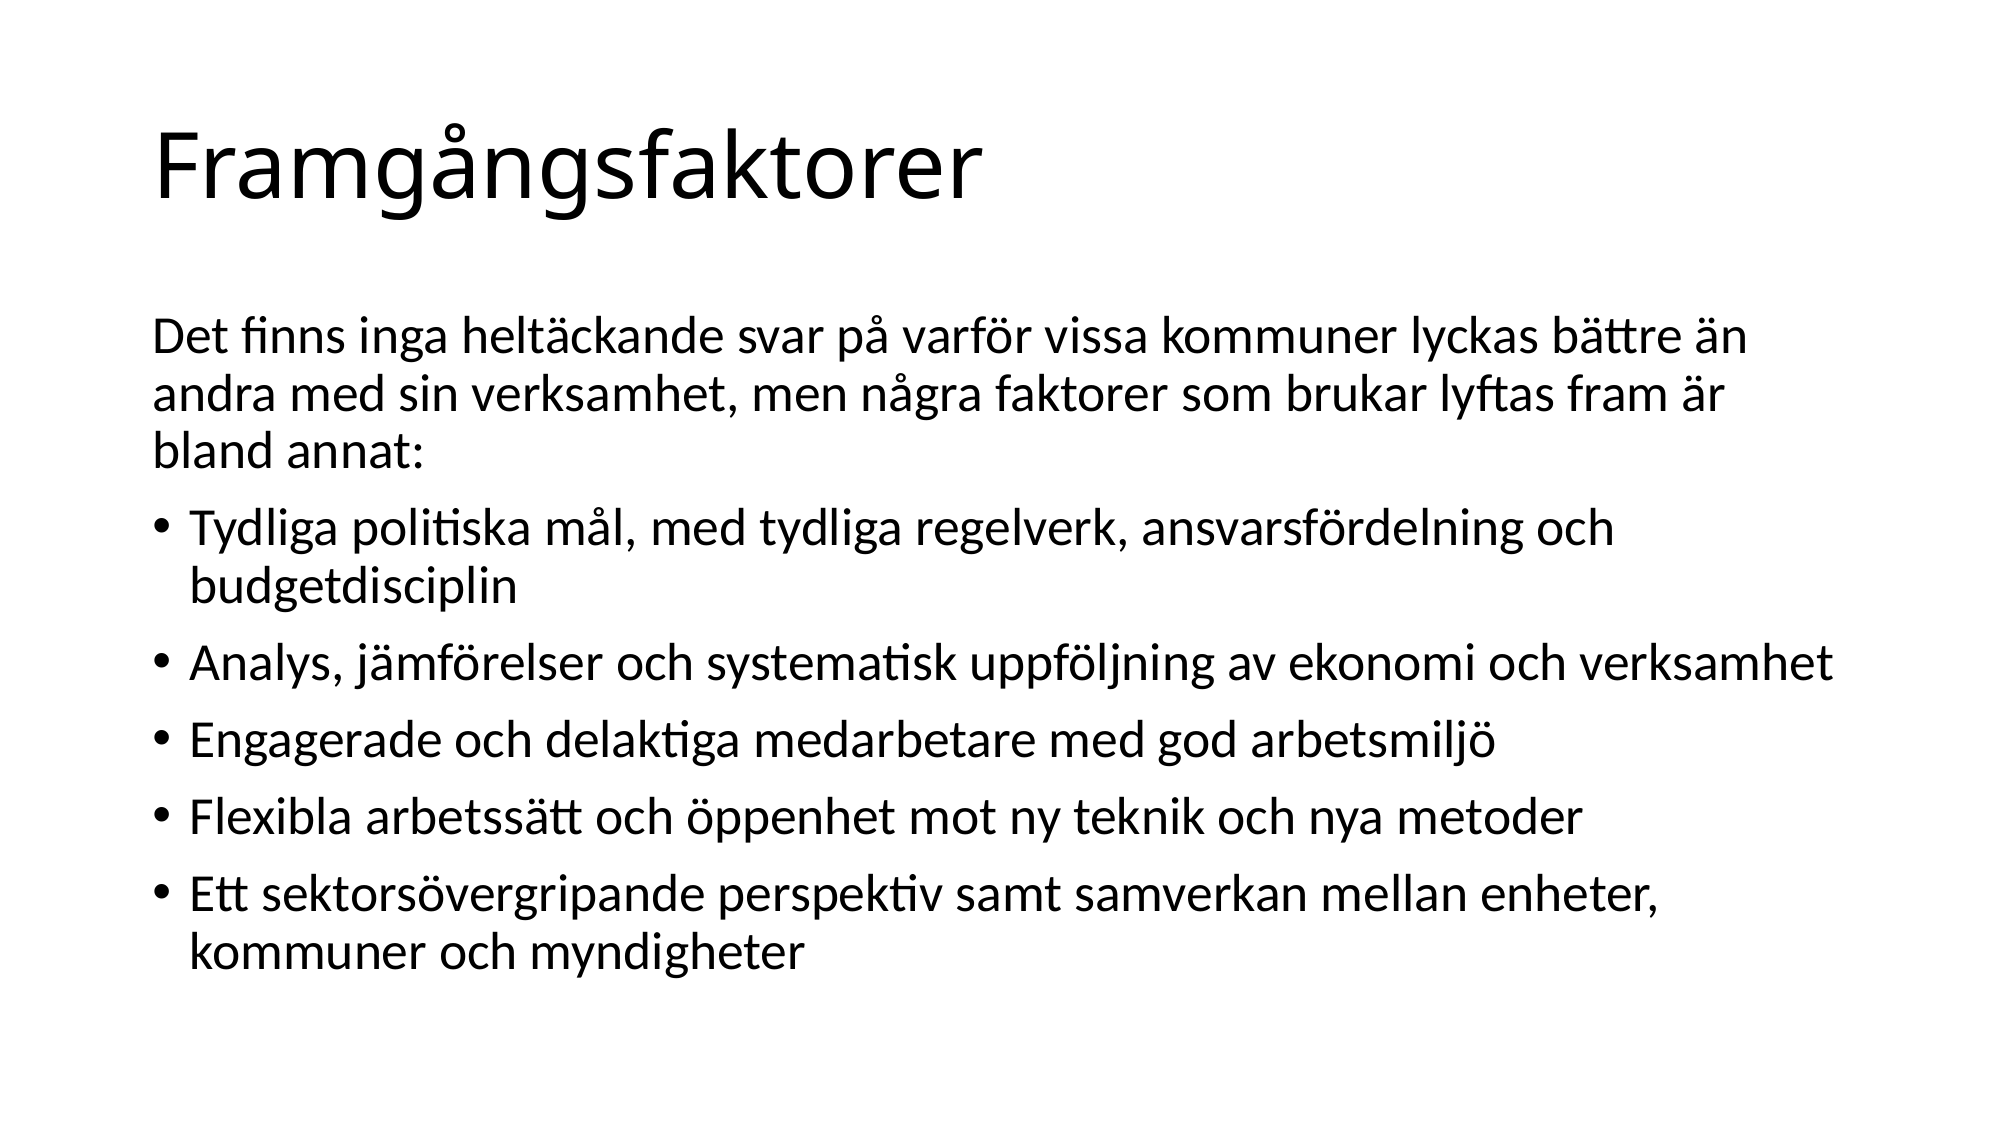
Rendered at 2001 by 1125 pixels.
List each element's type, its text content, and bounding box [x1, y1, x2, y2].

list Det finns inga heltäckande svar på varför vissa kommuner lyckas bättre än andra med sin verksamhet, men några faktorer som brukar lyftas fram är bland annat: Tydliga politiska mål, med tydliga regelverk, ansvarsfördelning och budgetdisciplin Analys, jämförelser och systematisk uppföljning av ekonomi och verksamhet Engagerade och delaktiga medarbetare med god arbetsmiljö Flexibla arbetssätt och öppenhet mot ny teknik och nya metoder Ett sektorsövergripande perspektiv samt samverkan mellan enheter, kommuner och myndigheter [137, 299, 1863, 1014]
title Framgångsfaktorer [137, 59, 1863, 278]
